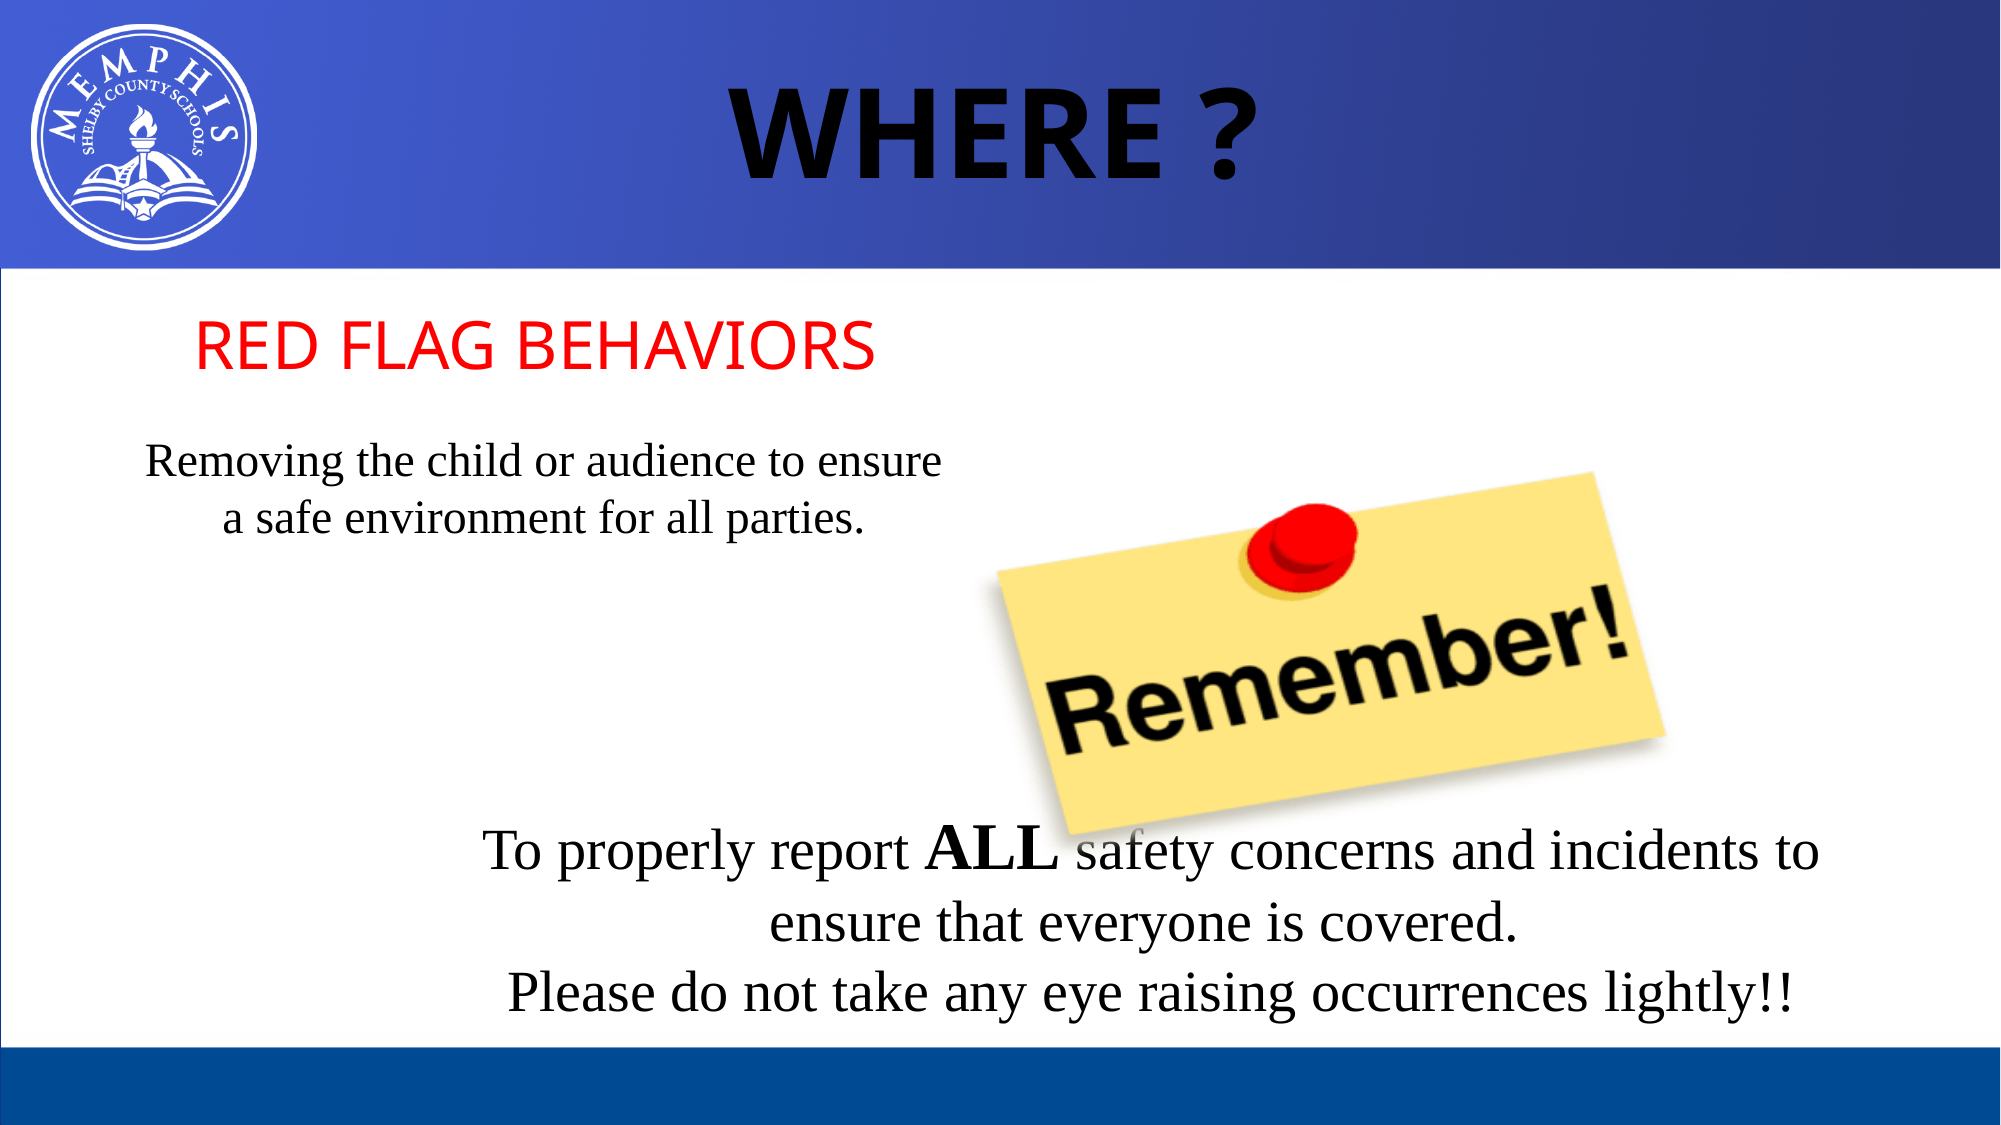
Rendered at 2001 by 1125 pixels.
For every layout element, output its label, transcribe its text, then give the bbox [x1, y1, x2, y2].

picture [0, 0, 2001, 1125]
text_box RED FLAG BEHAVIORS Removing the child or audience to ensure a safe environment for all parties. [101, 296, 988, 596]
text_box WHERE ? [583, 46, 1417, 361]
text_box To properly report ALL safety concerns and incidents to ensure that everyone is covered. Please do not take any eye raising occurrences lightly!! [458, 795, 1846, 1031]
